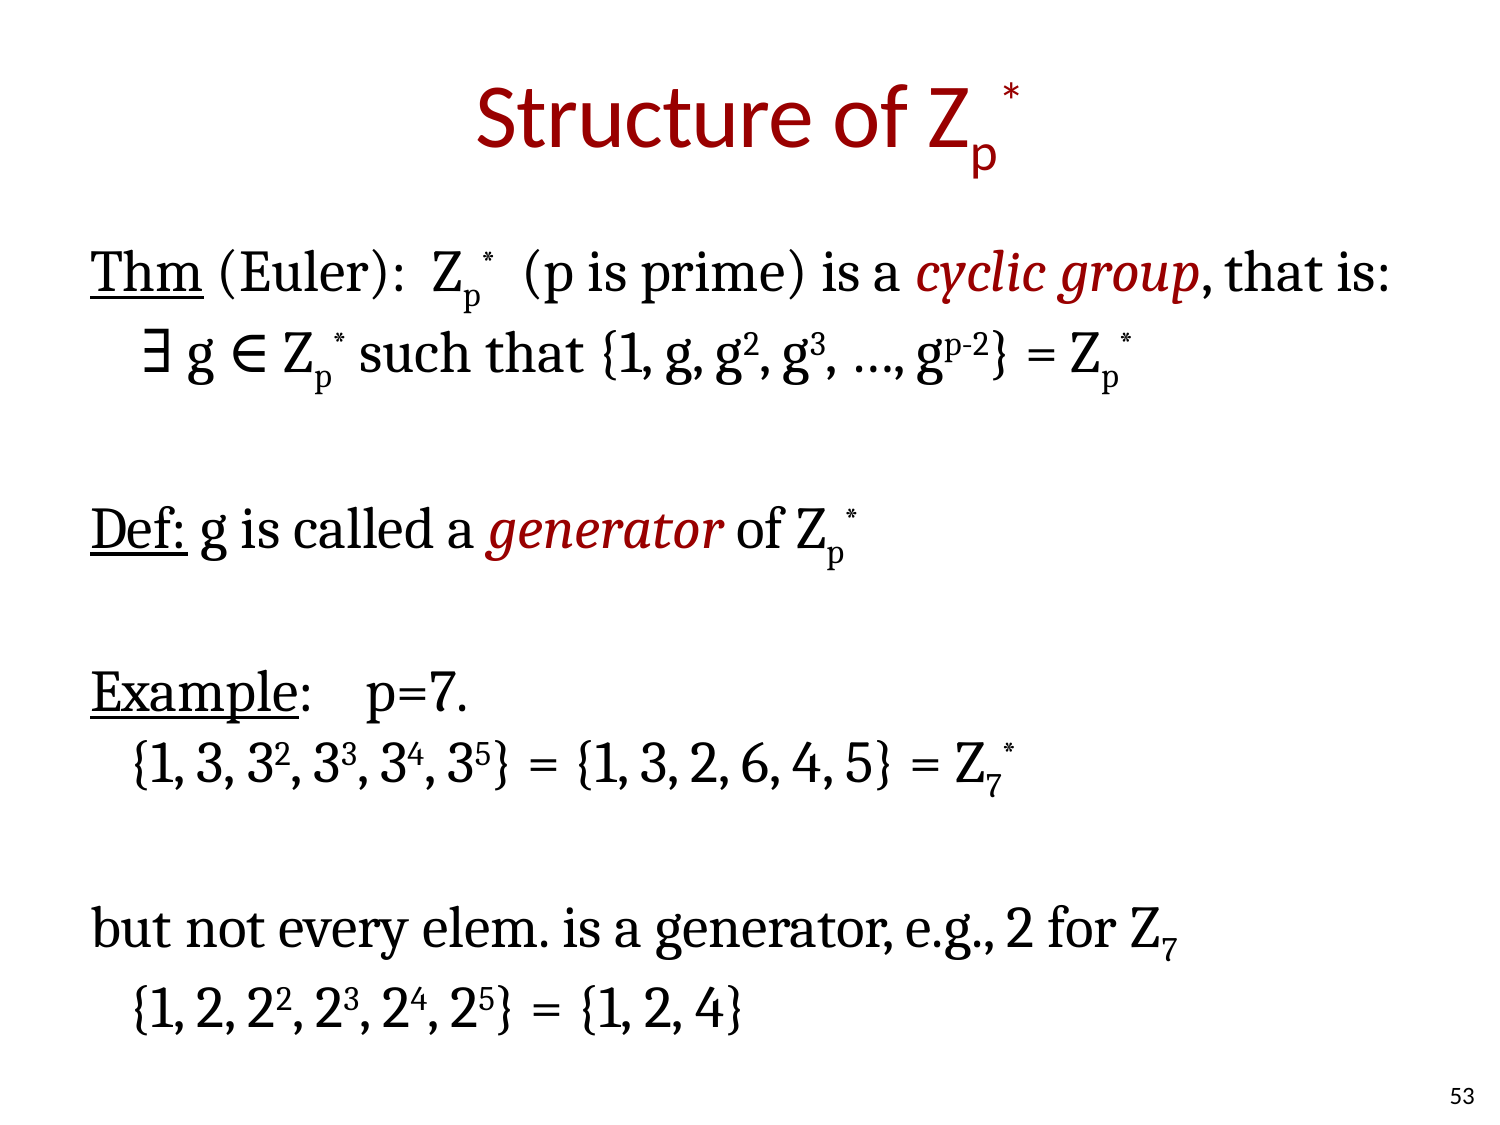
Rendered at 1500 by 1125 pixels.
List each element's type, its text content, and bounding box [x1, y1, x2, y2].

title Structure of Zp* [75, 24, 1425, 213]
slide_number 53 [1125, 1065, 1475, 1125]
list Thm (Euler): Zp* (p is prime) is a cyclic group, that is: ∃ g ∈ Zp* such that {1, g, g2, g3, …, gp-2} = Zp* Def: g is called a generator of Zp* Example: p=7. {1, 3, 32, 33, 34, 35} = {1, 3, 2, 6, 4, 5} = Z7* but not every elem. is a generator, e.g., 2 for Z7 {1, 2, 22, 23, 24, 25} = {1, 2, 4} [75, 224, 1425, 1066]
